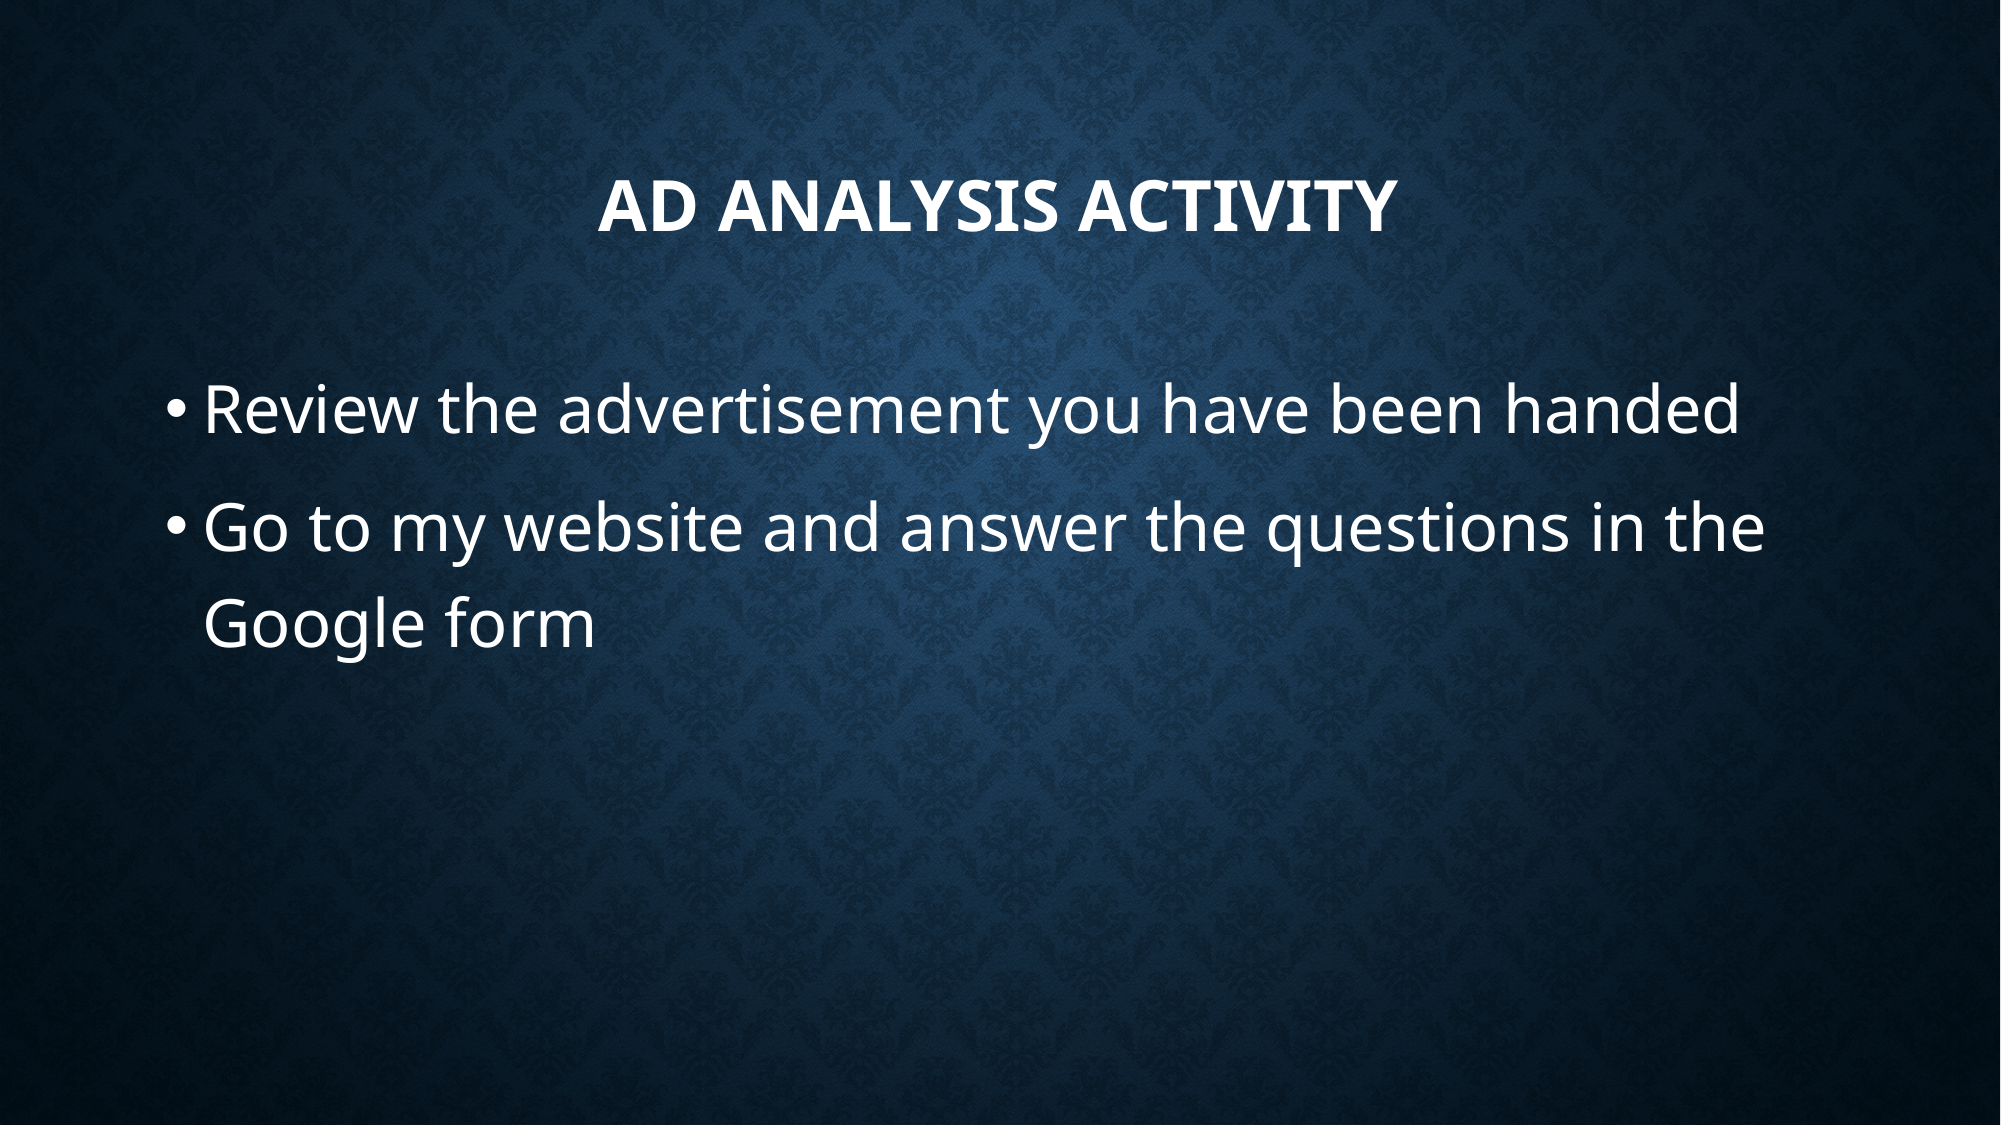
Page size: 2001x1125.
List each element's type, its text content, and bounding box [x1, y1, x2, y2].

title Ad analysis Activity [149, 99, 1849, 318]
list Review the advertisement you have been handed Go to my website and answer the questions in the Google form [149, 343, 1849, 950]
